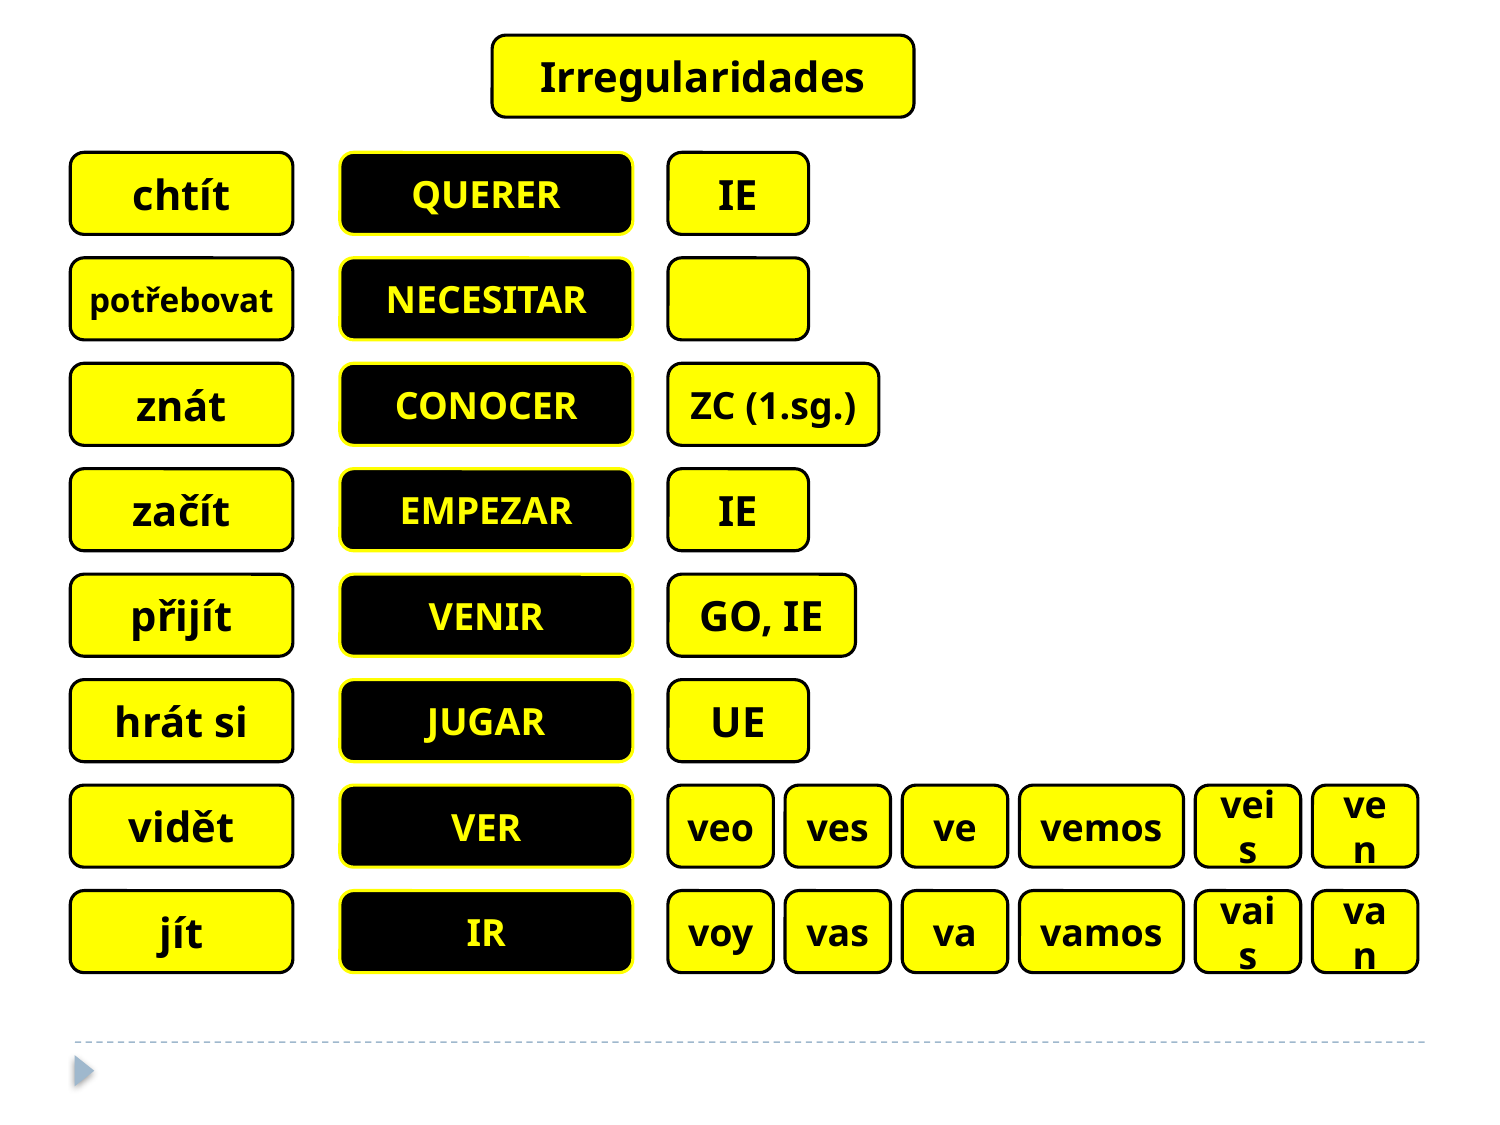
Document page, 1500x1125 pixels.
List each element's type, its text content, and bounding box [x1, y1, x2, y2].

text_box veis [1193, 783, 1303, 869]
text_box vamos [1017, 888, 1186, 975]
text_box vais [1193, 888, 1303, 975]
text_box znát [68, 361, 295, 447]
text_box vas [783, 888, 893, 975]
text_box van [1310, 888, 1420, 975]
text_box [666, 256, 811, 342]
text_box QUERER [338, 150, 635, 236]
text_box ve [900, 783, 1010, 869]
text_box chtít [68, 150, 295, 236]
text_box vidět [68, 783, 295, 869]
text_box CONOCER [338, 361, 635, 447]
text_box ves [783, 783, 893, 869]
text_box potřebovat [68, 256, 295, 342]
text_box VER [338, 783, 635, 869]
text_box začít [68, 467, 295, 553]
text_box jít [68, 888, 295, 975]
text_box IE [666, 467, 811, 553]
text_box GO, IE [666, 572, 858, 658]
text_box VENIR [338, 572, 635, 658]
text_box EMPEZAR [338, 467, 635, 553]
text_box ZC (1.sg.) [666, 361, 881, 447]
text_box hrát si [68, 678, 295, 764]
text_box voy [666, 888, 775, 975]
text_box UE [666, 678, 811, 764]
text_box IE [666, 150, 811, 236]
text_box Irregularidades [490, 33, 916, 119]
text_box vemos [1017, 783, 1186, 869]
text_box NECESITAR [338, 256, 635, 342]
text_box veo [666, 783, 775, 869]
text_box přijít [68, 572, 295, 658]
text_box va [900, 888, 1010, 975]
text_box ven [1310, 783, 1420, 869]
text_box IR [338, 888, 635, 975]
text_box JUGAR [338, 678, 635, 764]
